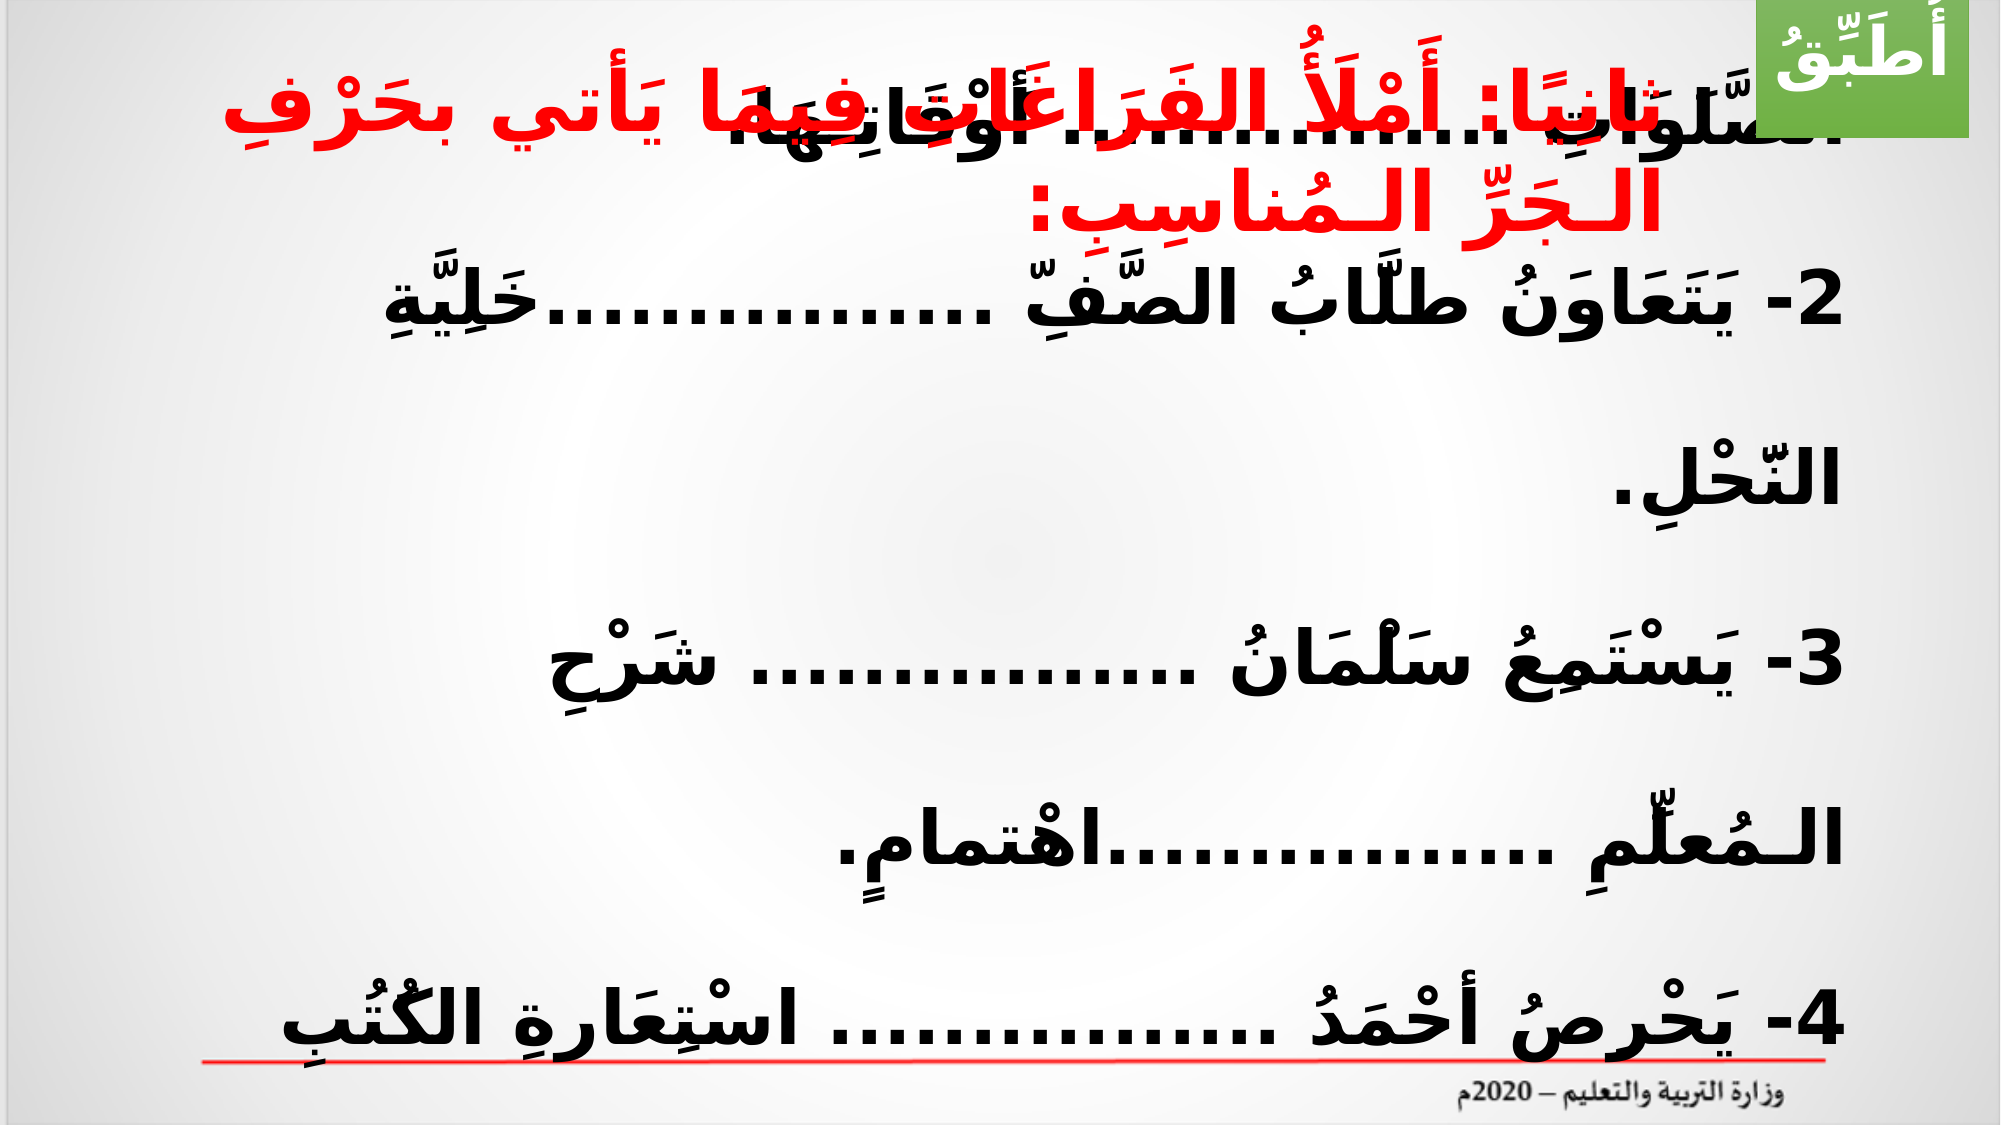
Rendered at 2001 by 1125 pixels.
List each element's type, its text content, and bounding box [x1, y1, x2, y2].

text_box ثانِيًا: أَمْلَأُ الفَرَاغَاتِ فِيمَا يَأتي بحَرْفِ الـجَرِّ الـمُناسِبِ: [172, 41, 1681, 256]
title 1- تُحافظُ عَائِشَةُ عَلَى أداءِ الصَّلَوَاتِ ................ أَوْقَاتِـهَا. 2- يَتَعَاوَنُ طلَّابُ الصَّفِّ ................خَلِيَّةِ النَّحْلِ. 3- يَسْتَمِعُ سَلْمَانُ ................ شَرْحِ الـمُعلِّمِ ................اهْتمامٍ. 4- يَحْرِصُ أحْمَدُ ................ اسْتِعَارةِ الكُتُبِ الـمُفِيدَةِ. 5- النَّظَافَةُ ............. الإيمَانِ. [137, 177, 1863, 1042]
picture [0, 0, 2001, 1125]
text_box أُطَبِّقُ [1756, 0, 1969, 138]
